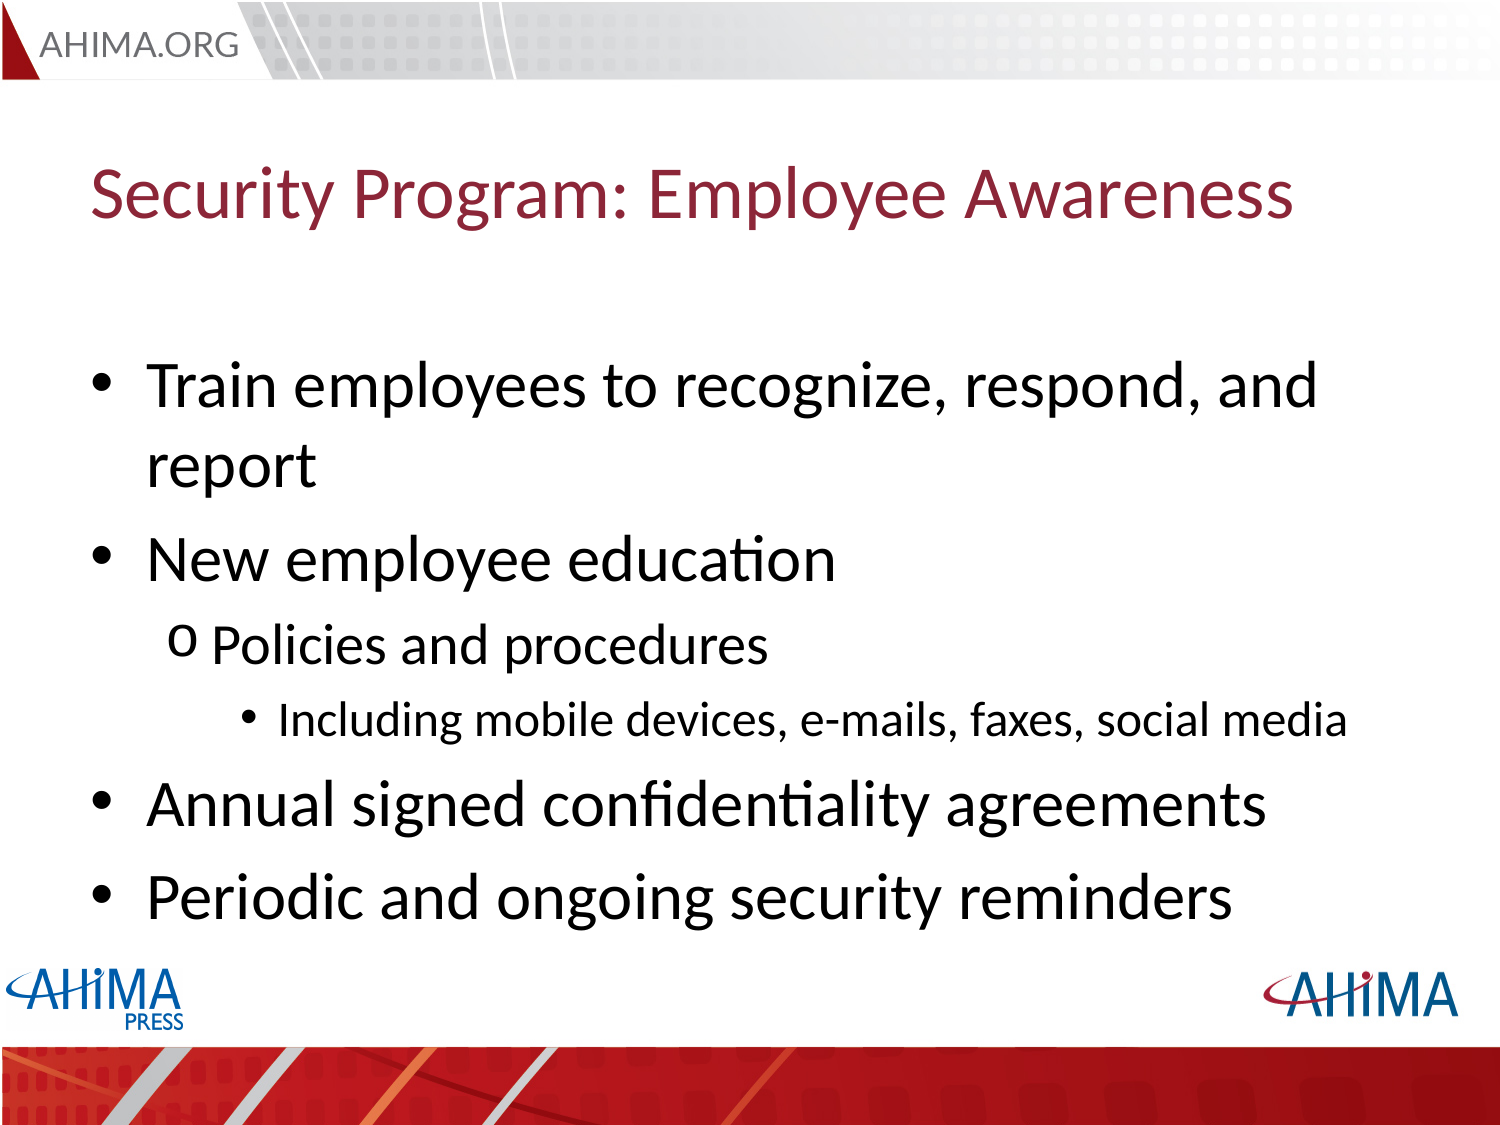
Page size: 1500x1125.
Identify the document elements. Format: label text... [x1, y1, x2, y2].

list Train employees to recognize, respond, and report New employee education Policies and procedures Including mobile devices, e-mails, faxes, social media Annual signed confidentiality agreements Periodic and ongoing security reminders [75, 333, 1425, 1005]
picture [0, 0, 1500, 1125]
title Security Program: Employee Awareness [75, 115, 1425, 262]
